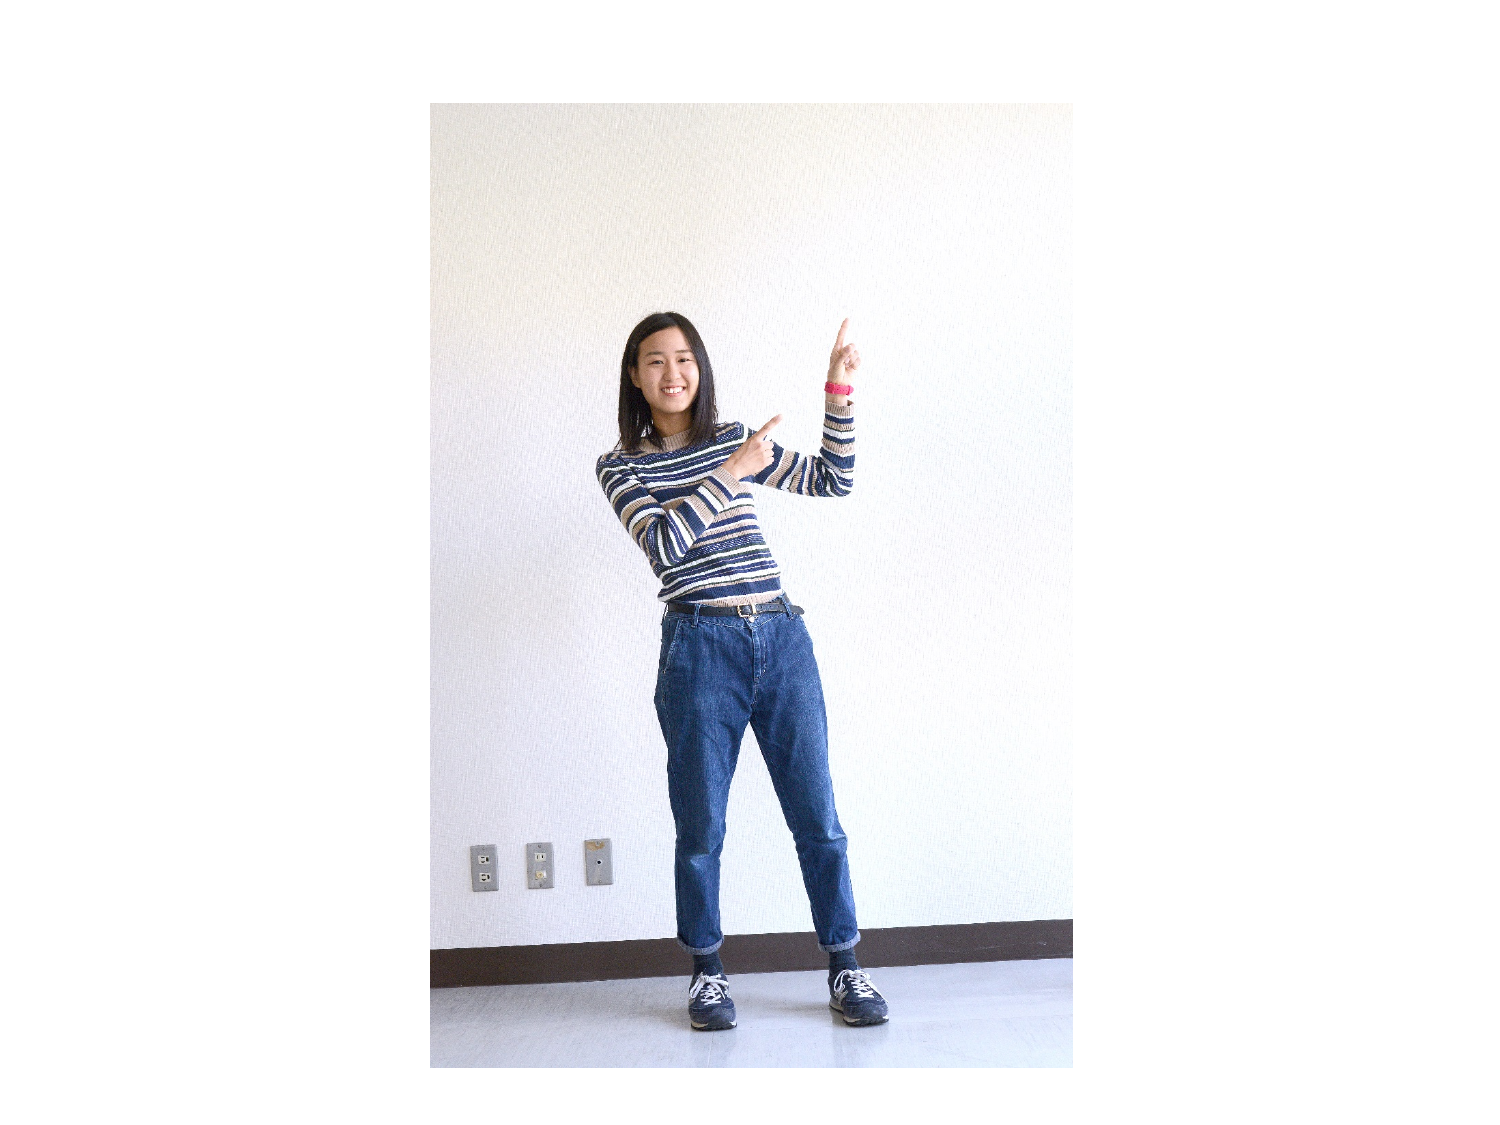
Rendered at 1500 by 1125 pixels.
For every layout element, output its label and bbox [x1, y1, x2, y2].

picture [430, 103, 1073, 1068]
